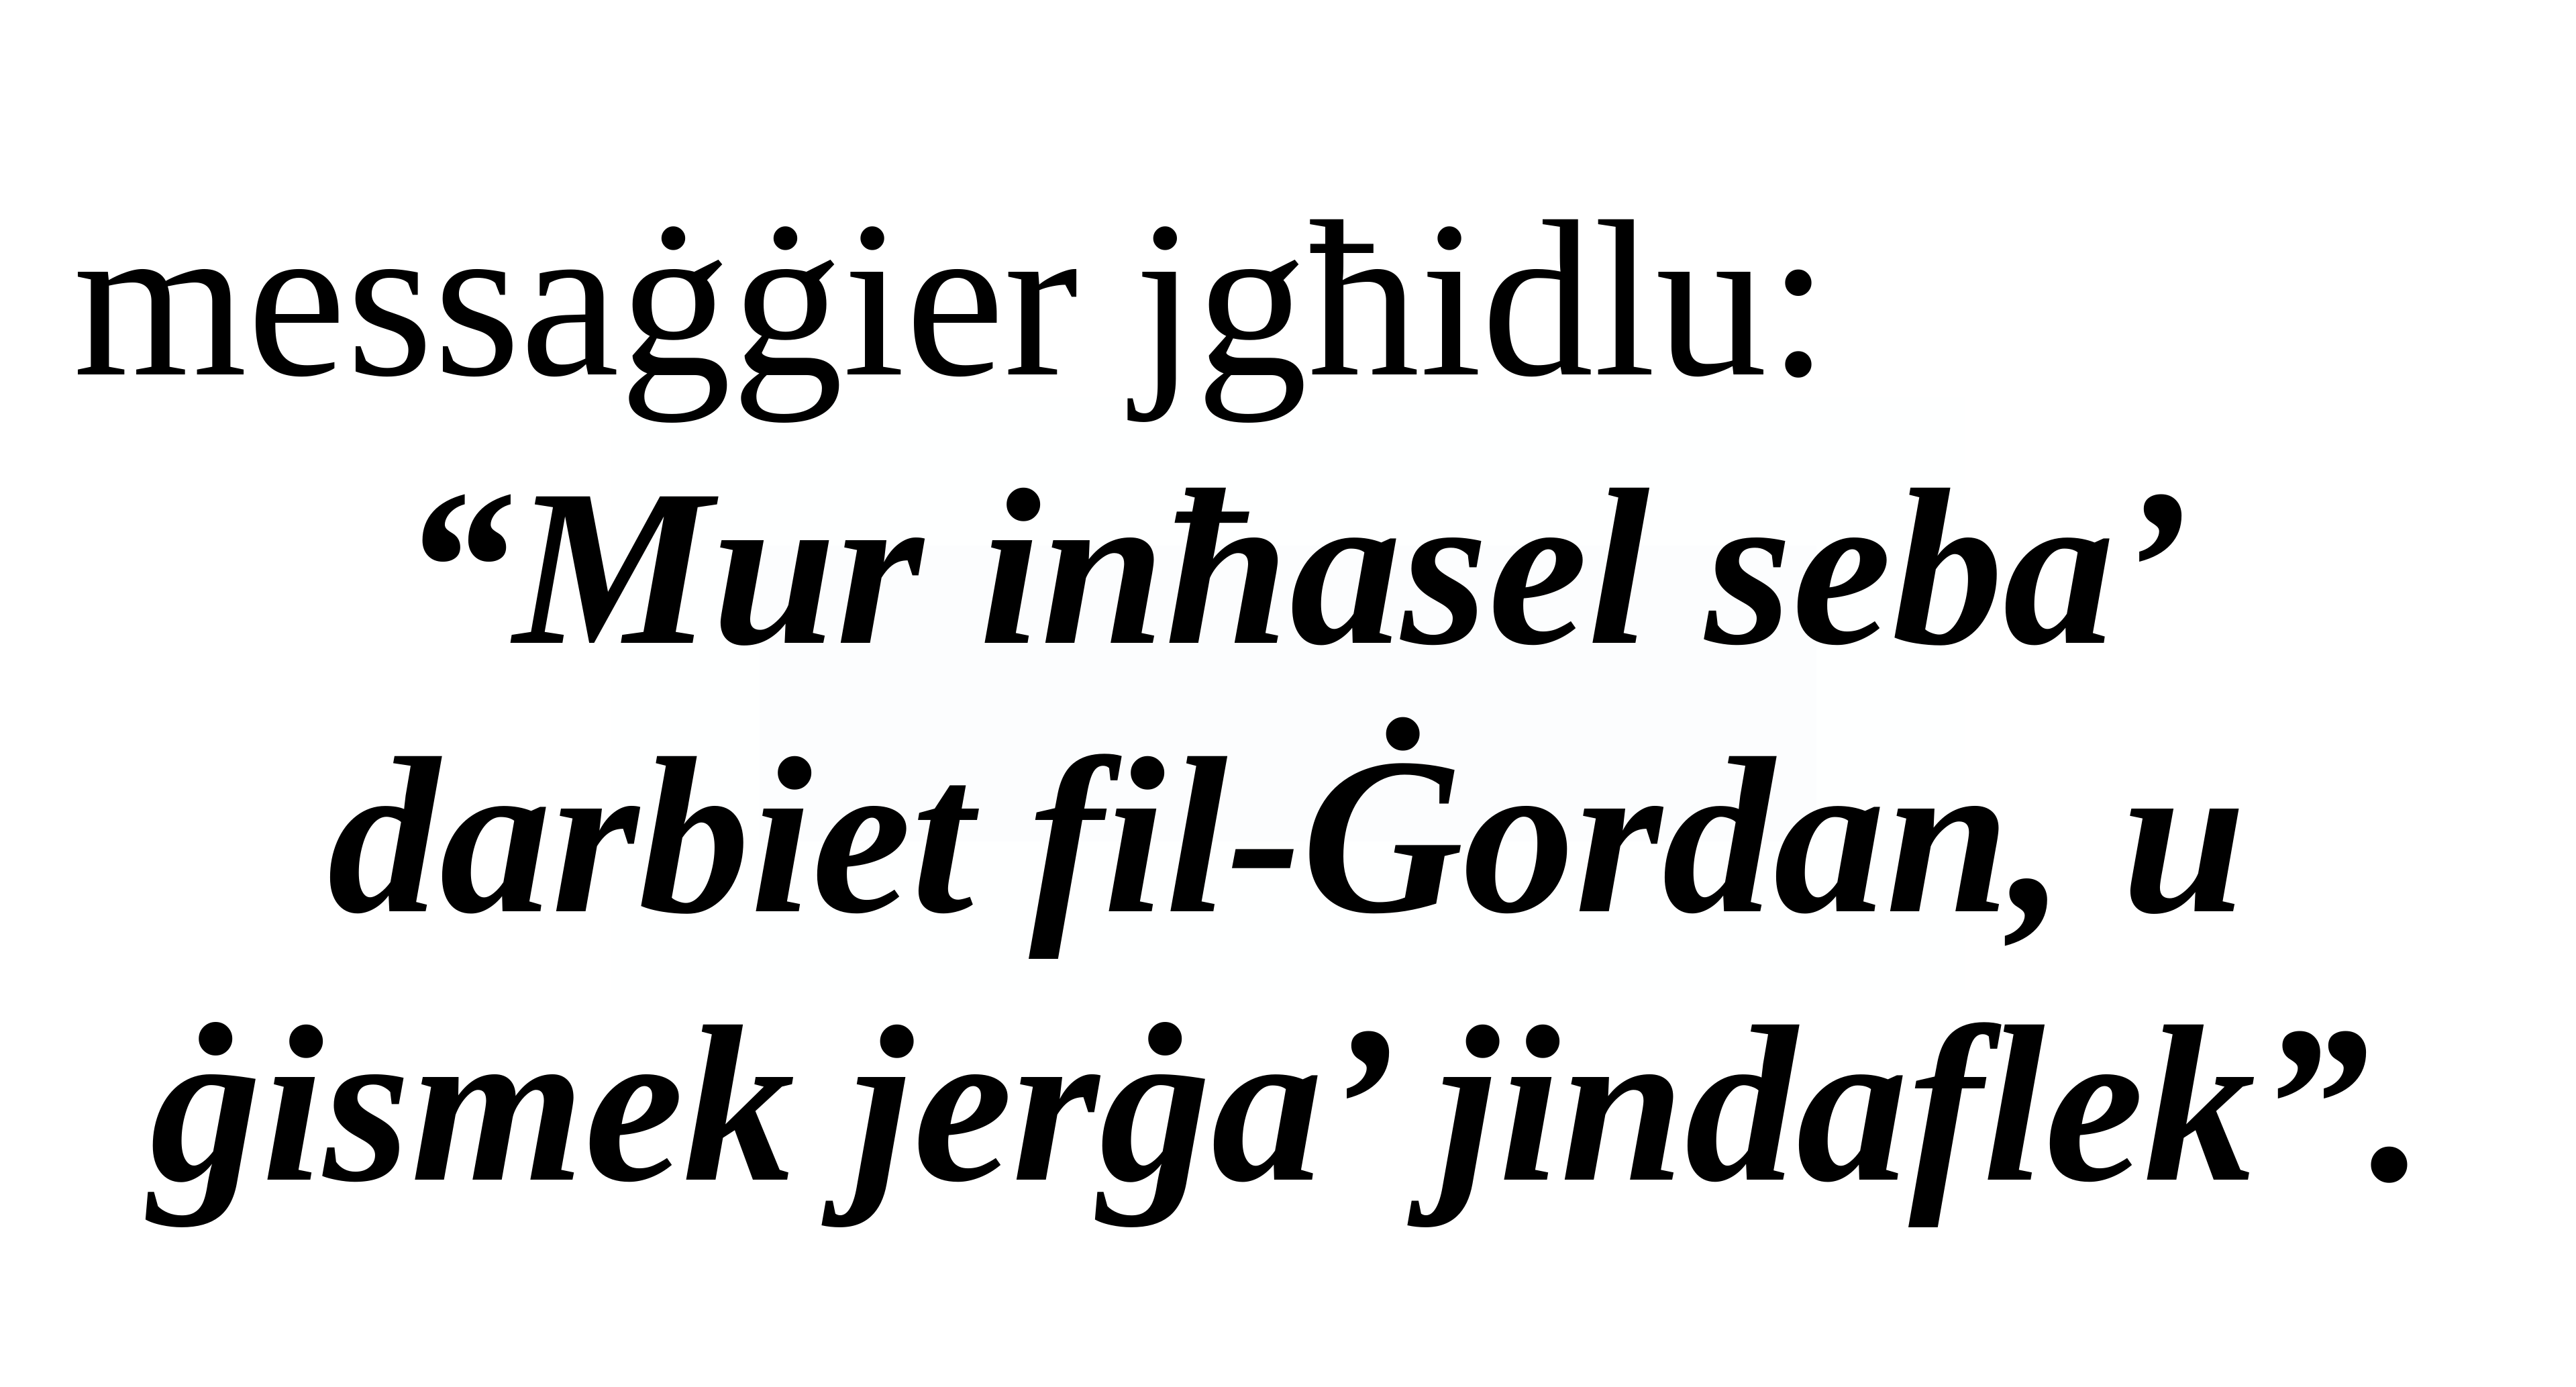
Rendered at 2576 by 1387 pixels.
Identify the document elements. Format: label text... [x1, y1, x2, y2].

text_box messaġġier jgħidlu: “Mur inħasel seba’ darbiet fil-Ġordan, u ġismek jerġa’ jindaflek”. [51, 140, 2524, 1236]
